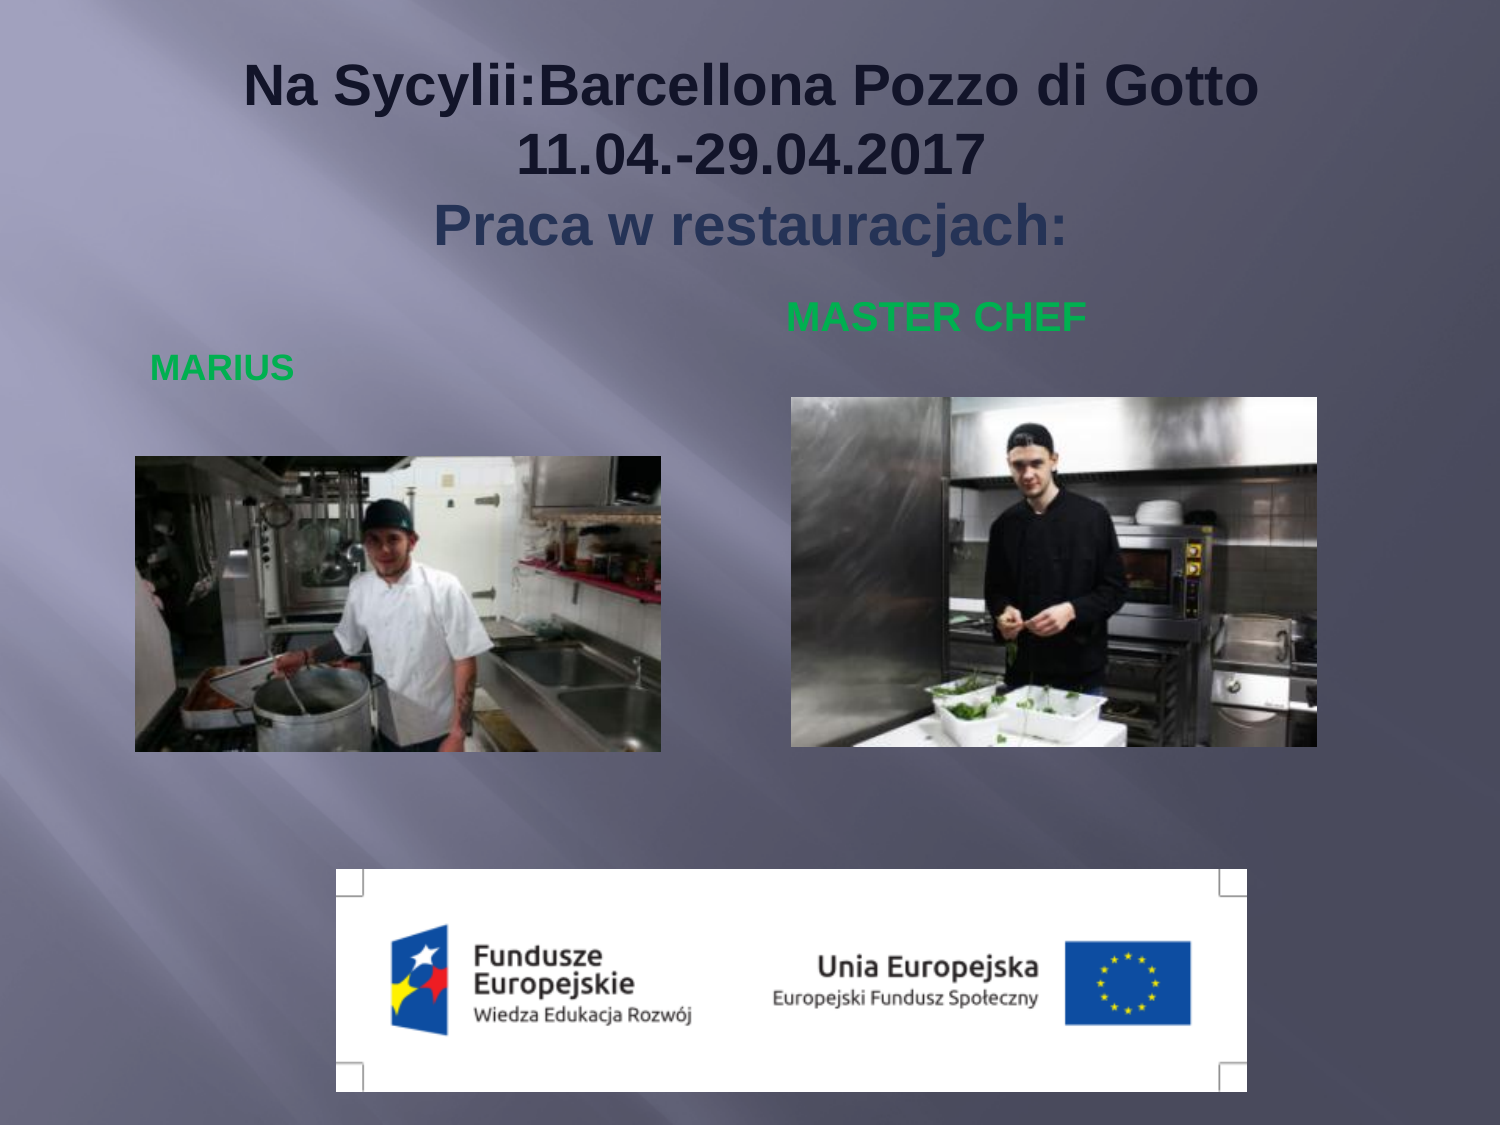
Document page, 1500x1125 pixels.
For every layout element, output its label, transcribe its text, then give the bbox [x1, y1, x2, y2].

picture [336, 869, 1247, 1092]
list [791, 396, 1317, 748]
list Marius [135, 290, 660, 398]
list master chef [771, 267, 1296, 362]
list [135, 455, 661, 752]
title Na Sycylii:Barcellona Pozzo di Gotto 11.04.-29.04.2017 Praca w restauracjach: [135, 60, 1369, 244]
